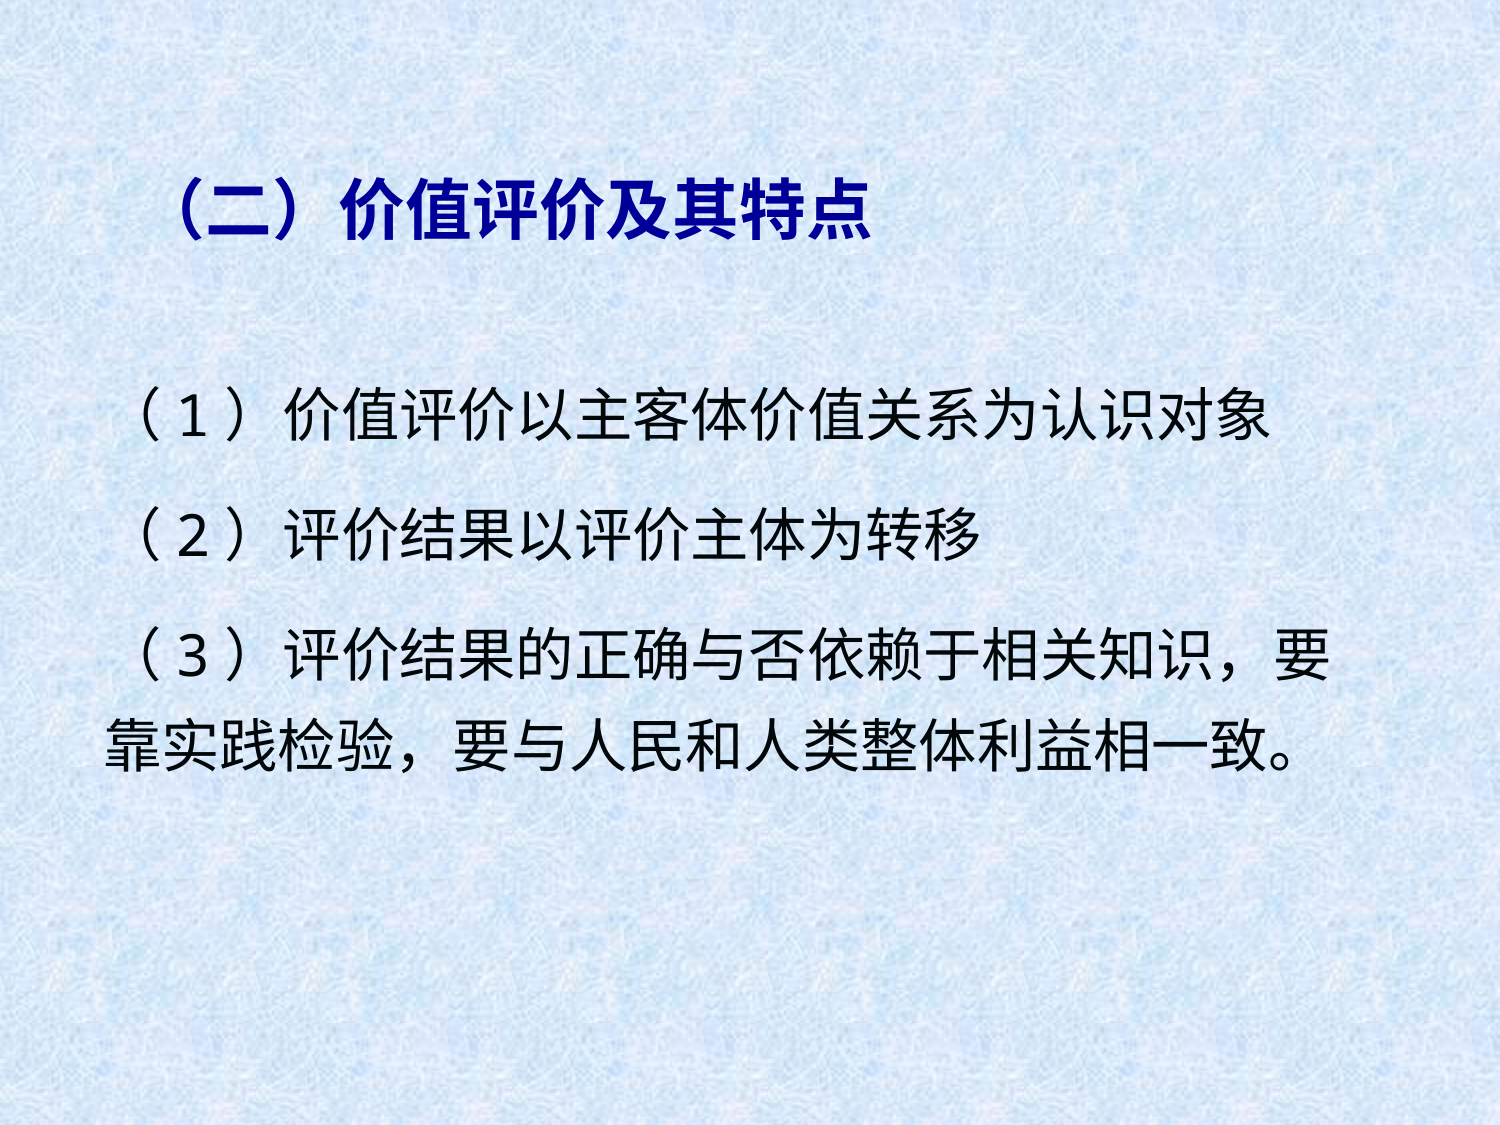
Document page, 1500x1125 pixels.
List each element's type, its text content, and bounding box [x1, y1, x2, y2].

text_box （二）价值评价及其特点 [123, 160, 963, 256]
text_box （1）价值评价以主客体价值关系为认识对象 （2）评价结果以评价主体为转移 （3）评价结果的正确与否依赖于相关知识，要靠实践检验，要与人民和人类整体利益相一致。 [88, 349, 1365, 787]
picture [0, 0, 1500, 1125]
